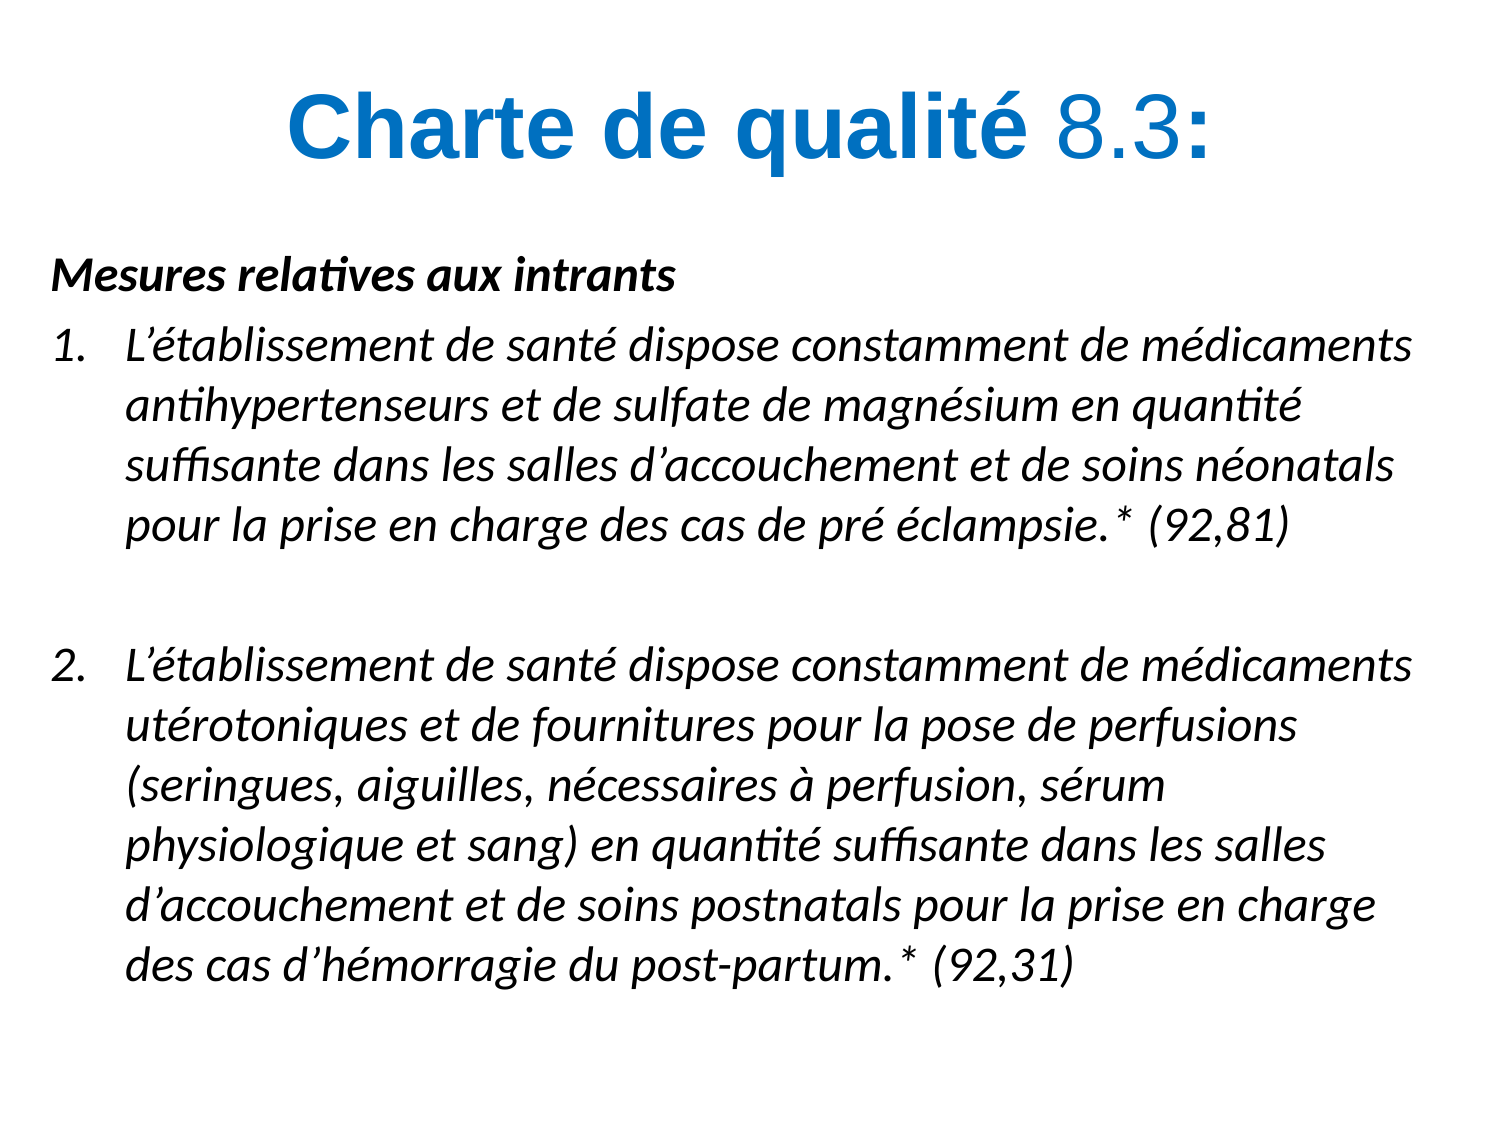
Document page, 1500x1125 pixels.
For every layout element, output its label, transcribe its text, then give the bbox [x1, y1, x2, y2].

list Mesures relatives aux intrants L’établissement de santé dispose constamment de médicaments antihypertenseurs et de sulfate de magnésium en quantité suffisante dans les salles d’accouchement et de soins néonatals pour la prise en charge des cas de pré éclampsie.* (92,81) L’établissement de santé dispose constamment de médicaments utérotoniques et de fournitures pour la pose de perfusions (seringues, aiguilles, nécessaires à perfusion, sérum physiologique et sang) en quantité suffisante dans les salles d’accouchement et de soins postnatals pour la prise en charge des cas d’hémorragie du post-partum.* (92,31) [35, 234, 1454, 1090]
title Charte de qualité 8.3: [75, 45, 1425, 200]
